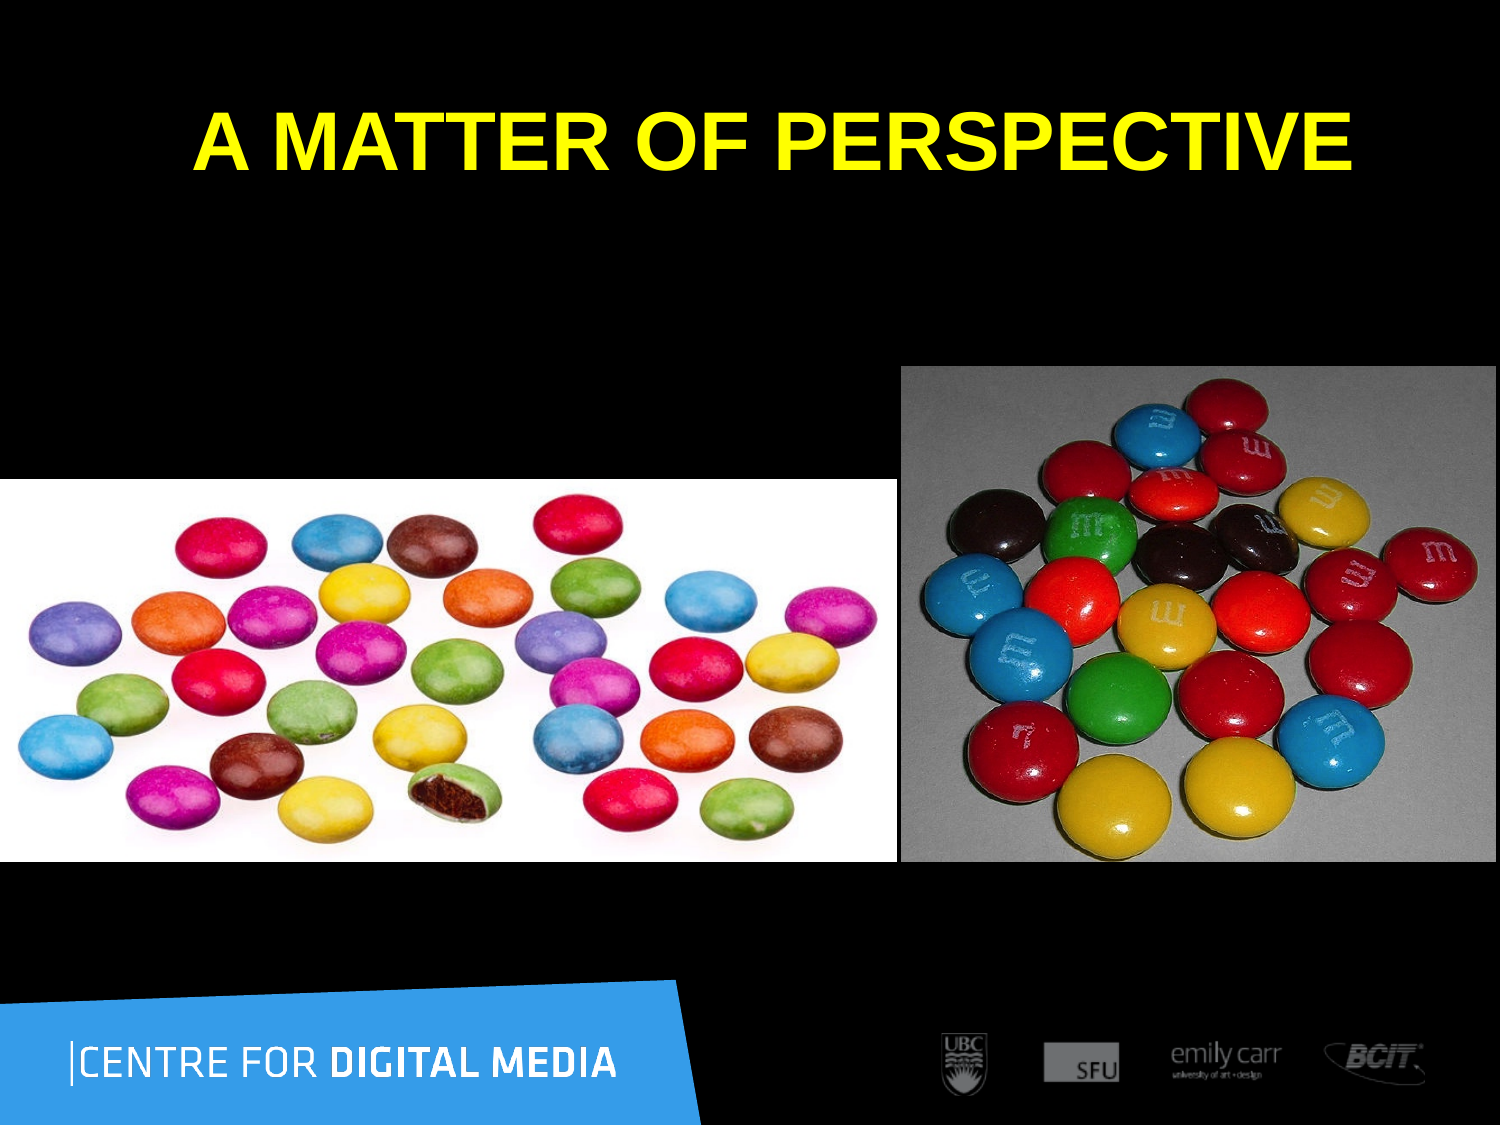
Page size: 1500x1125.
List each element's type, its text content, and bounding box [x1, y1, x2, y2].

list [896, 366, 1500, 862]
picture [0, 479, 897, 862]
title A MATTER OF PERSPECTIVE [25, 53, 1500, 221]
